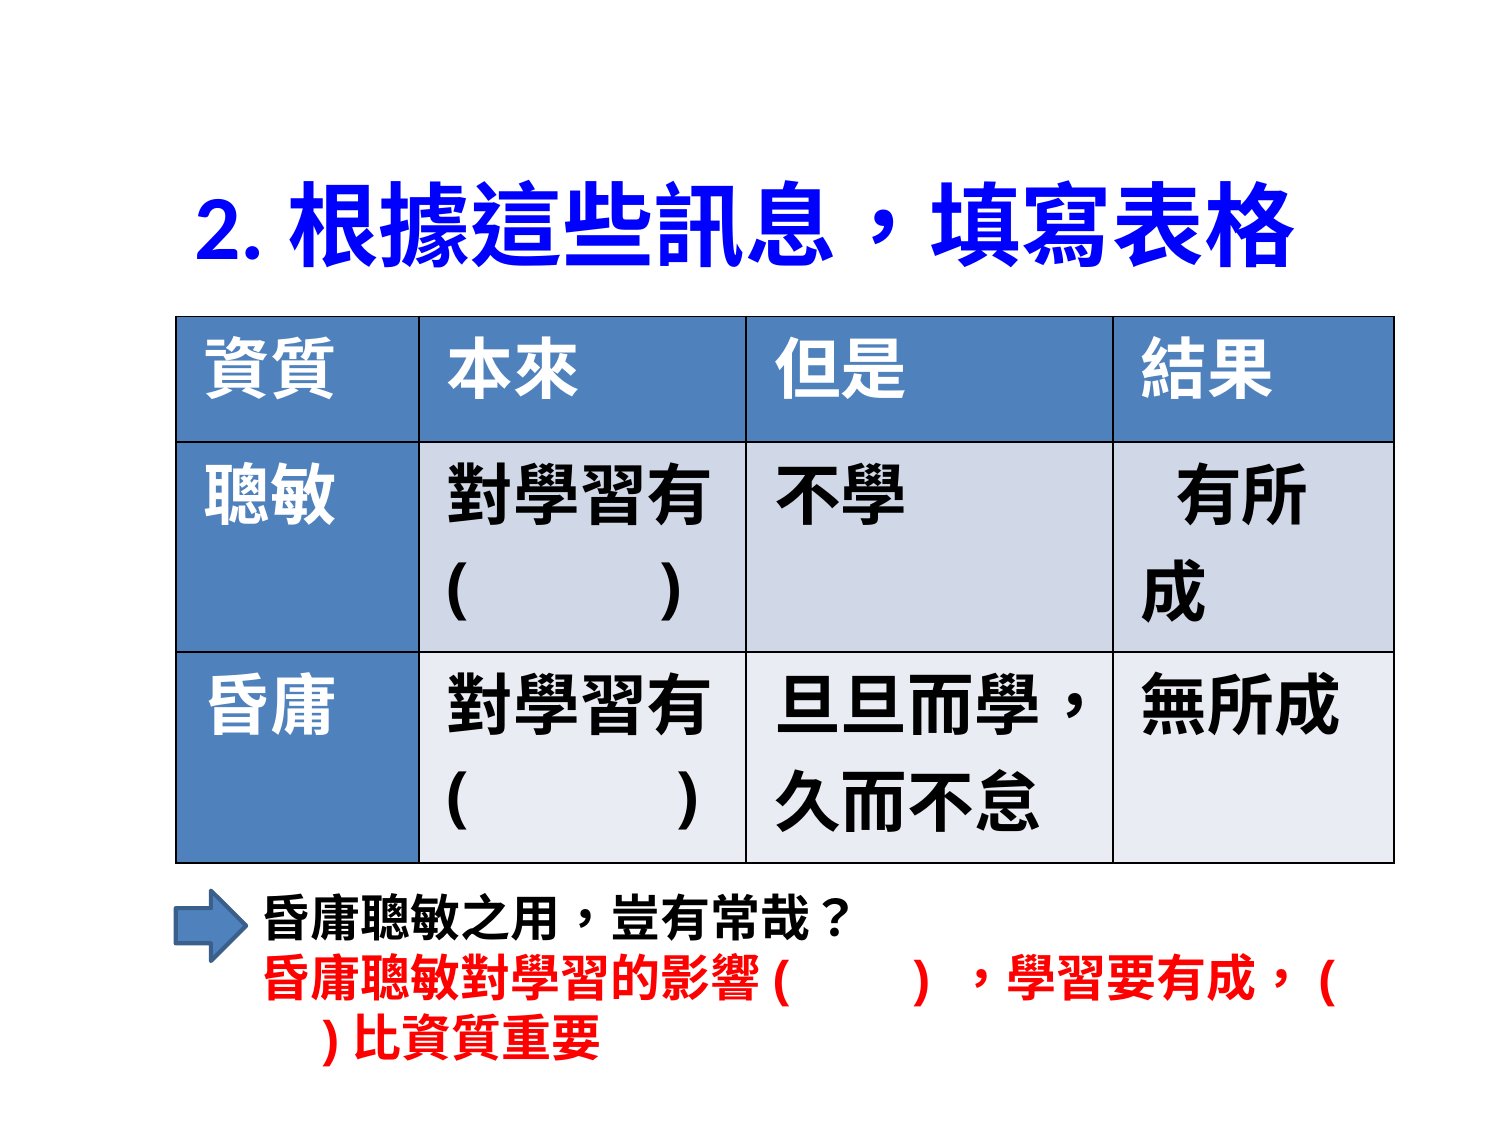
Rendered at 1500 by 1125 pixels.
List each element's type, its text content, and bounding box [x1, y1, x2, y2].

table_cell 不學 [747, 443, 1112, 651]
text_box [173, 888, 246, 963]
table_cell 聰敏 [177, 443, 418, 651]
title 2.根據這些訊息，填寫表格 [70, 128, 1421, 317]
table_header 資質 [177, 317, 418, 441]
table_header 但是 [747, 317, 1112, 441]
table_header 本來 [420, 317, 745, 441]
table_cell 對學習有 ( ) [420, 653, 745, 862]
table_cell 昏庸 [177, 653, 418, 862]
table_cell 旦旦而學，久而不怠 [747, 653, 1112, 862]
table_cell 對學習有 ( ) [420, 443, 745, 651]
table_header 結果 [1114, 317, 1393, 441]
text_box 昏庸聰敏之用，豈有常哉？ 昏庸聰敏對學習的影響(有限) ，學習要有成，(努力)比資質重要 [246, 878, 1418, 1124]
table_cell 有所成 [1114, 443, 1393, 651]
table_cell 無所成 [1114, 653, 1393, 862]
